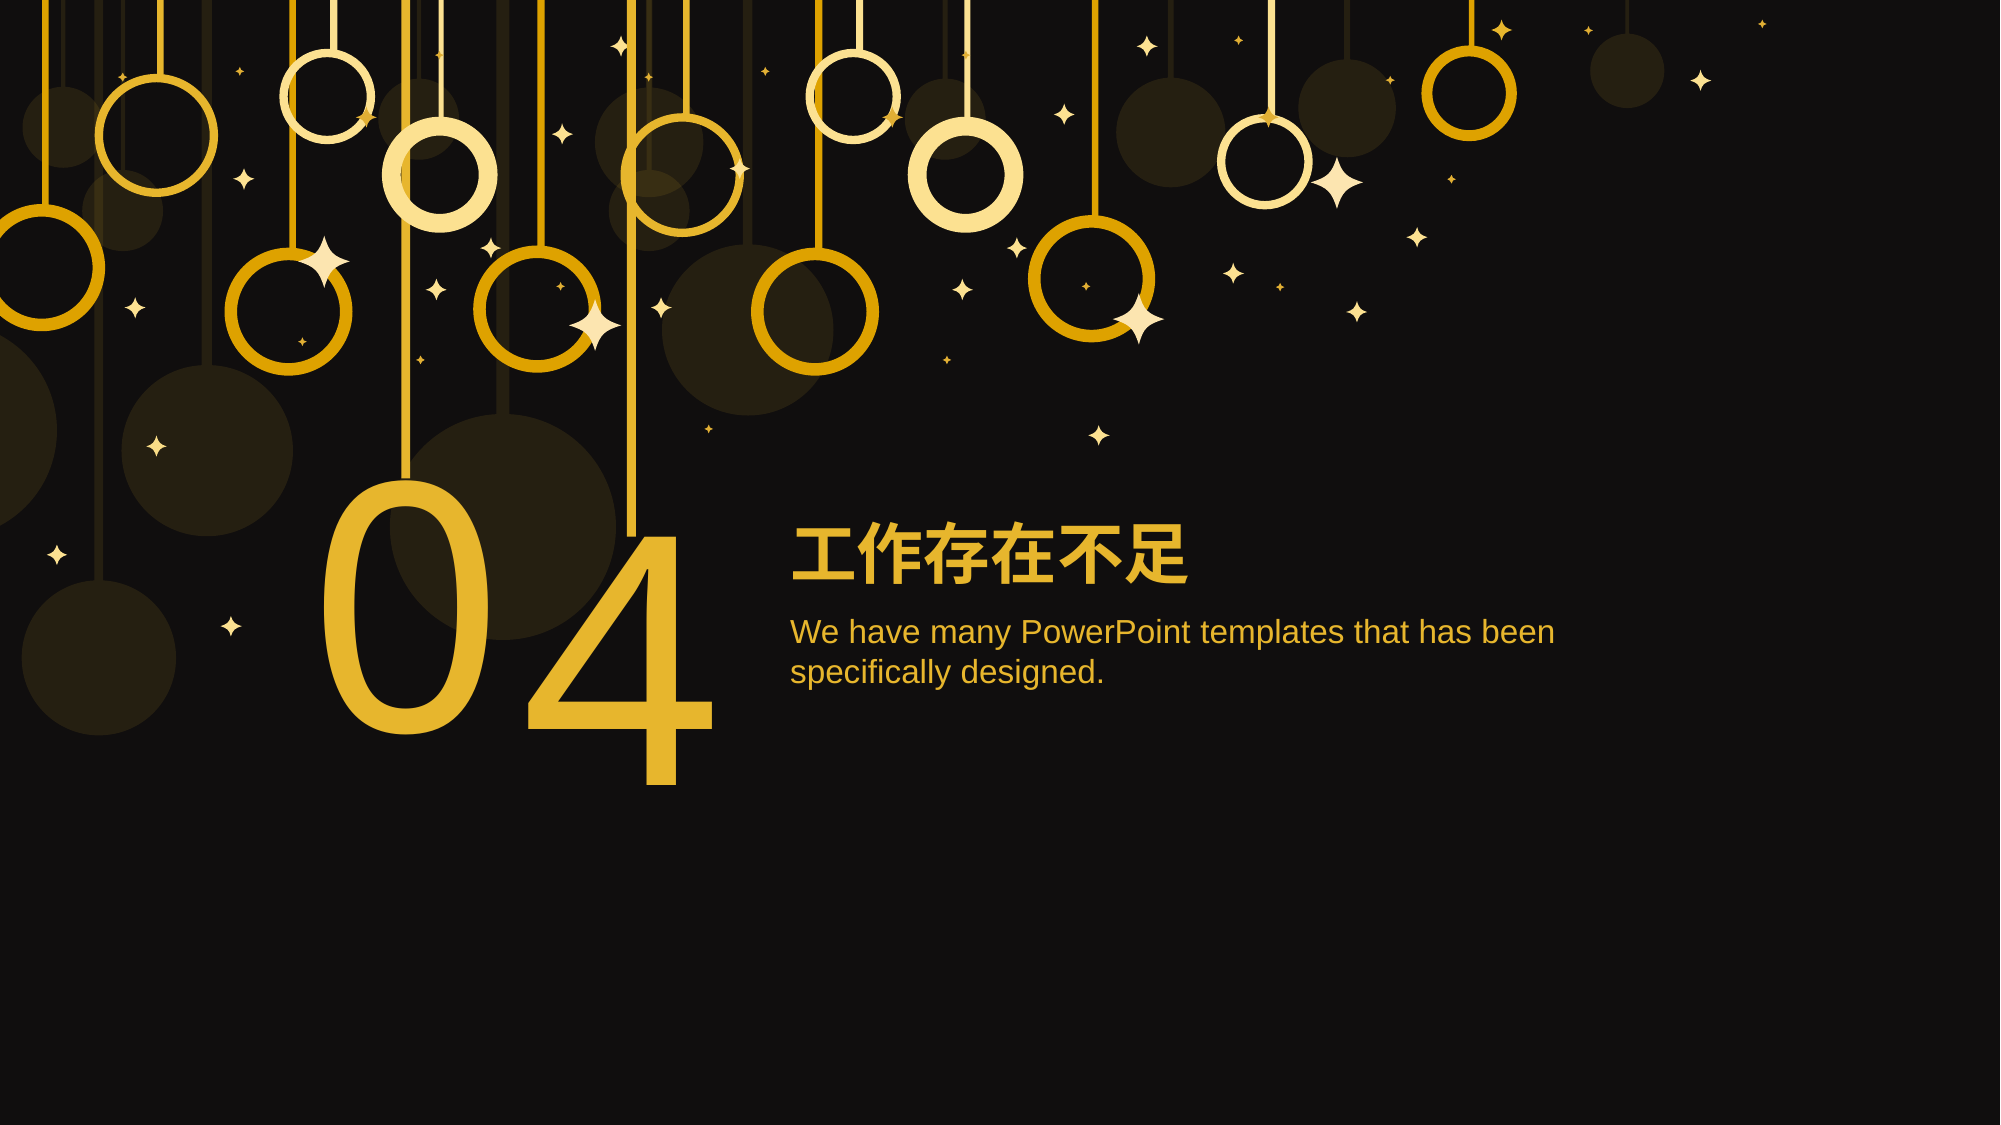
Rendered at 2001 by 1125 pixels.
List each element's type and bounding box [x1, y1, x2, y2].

text_box [297, 736, 723, 867]
text_box [0, 0, 2000, 736]
